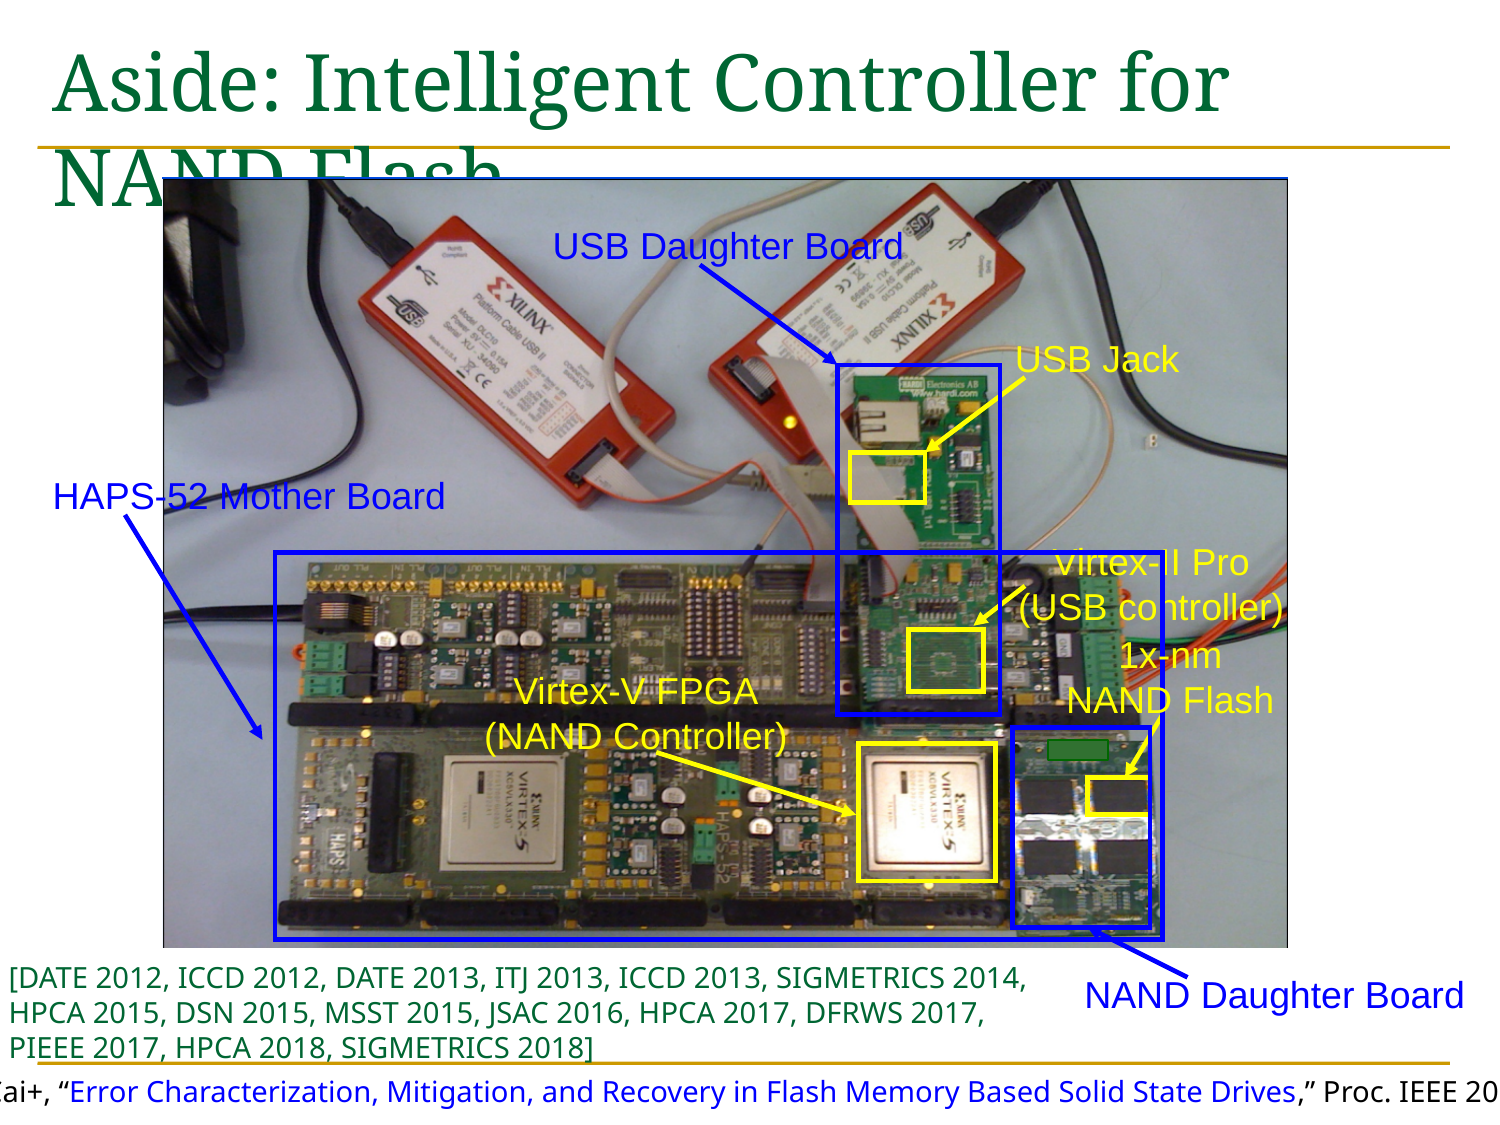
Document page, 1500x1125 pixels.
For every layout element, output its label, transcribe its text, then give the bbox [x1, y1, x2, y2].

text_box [1004, 327, 1195, 503]
picture [162, 941, 1012, 949]
picture [1163, 693, 1288, 727]
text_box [1166, 530, 1302, 693]
text_box [DATE 2012, ICCD 2012, DATE 2013, ITJ 2013, ICCD 2013, SIGMETRICS 2014, HPCA 2015, DSN 2015, MSST 2015, JSAC 2016, HPCA 2017, DFRWS 2017, PIEEE 2017, HPCA 2018, SIGMETRICS 2018] [0, 952, 1119, 1072]
title Aside: Intelligent Controller for NAND Flash [37, 24, 1500, 200]
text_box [37, 464, 1163, 941]
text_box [537, 214, 1001, 716]
text_box Cai+, “Error Characterization, Mitigation, and Recovery in Flash Memory Based Solid State Drives,” Proc. IEEE 2017. [0, 1065, 1500, 1116]
picture [162, 177, 1288, 530]
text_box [1012, 727, 1481, 1025]
